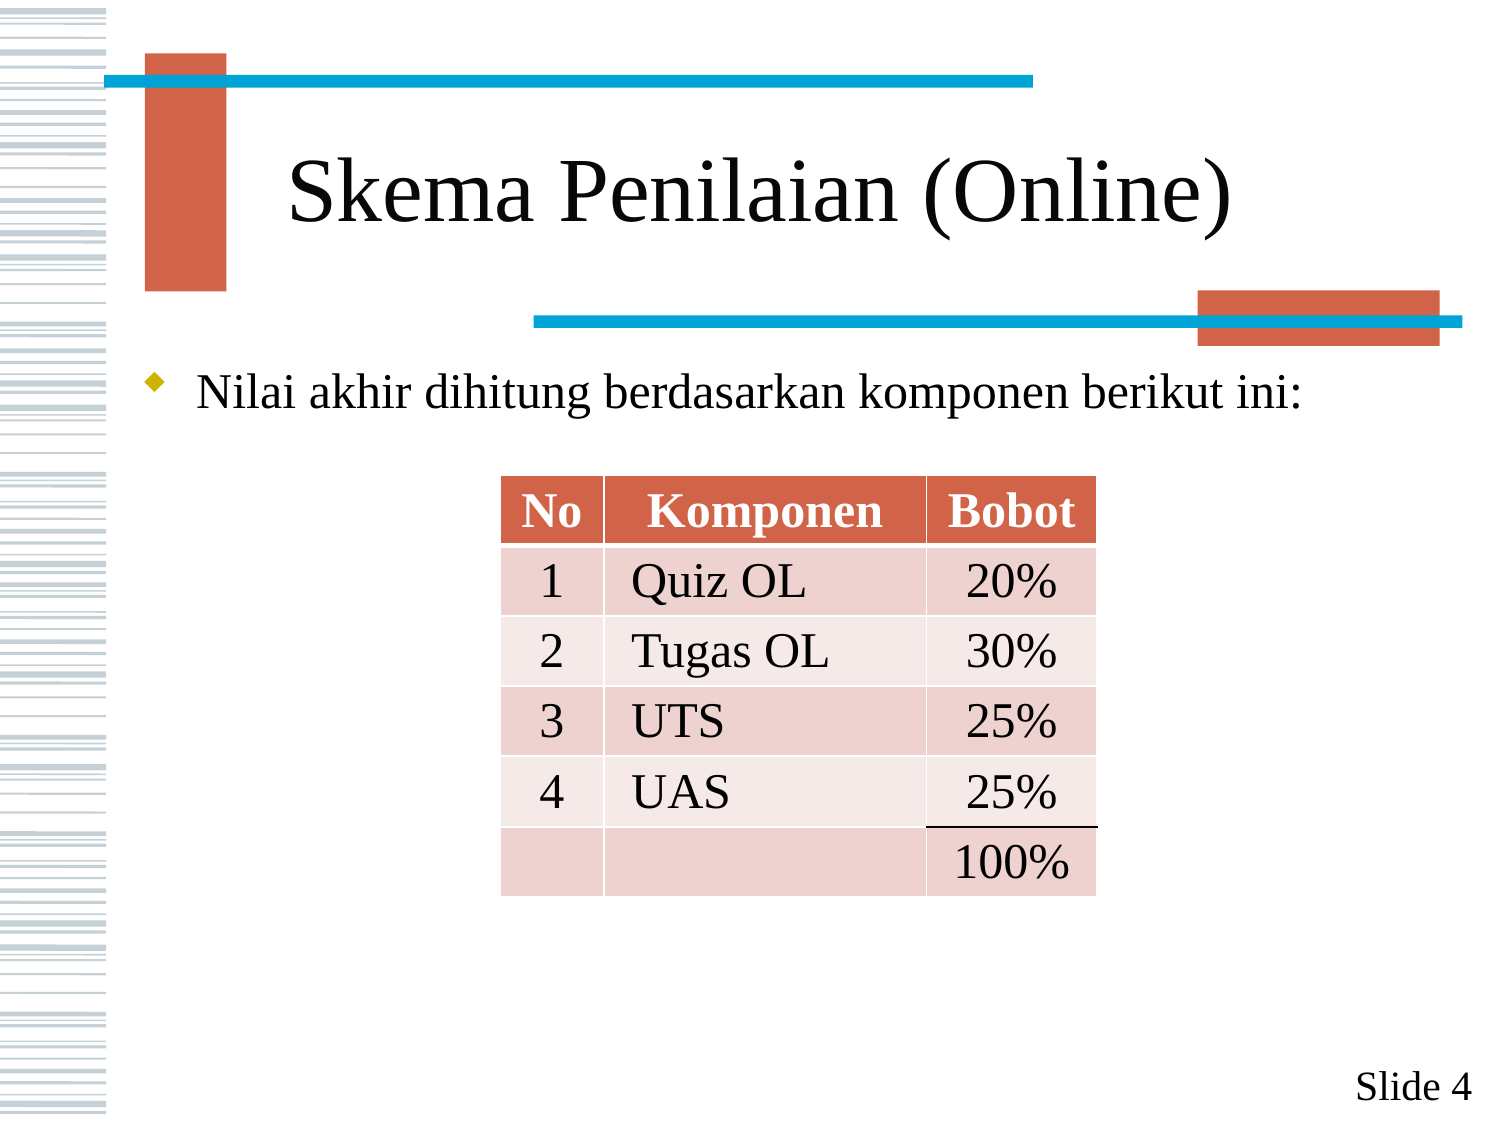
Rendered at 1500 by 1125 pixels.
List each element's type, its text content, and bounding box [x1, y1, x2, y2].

table_cell 25% [927, 757, 1096, 826]
table_cell Tugas OL [605, 617, 926, 685]
table_cell 4 [501, 757, 603, 826]
table_cell 100% [927, 828, 1096, 896]
table_cell UTS [605, 687, 926, 755]
table_cell [605, 828, 926, 896]
table_cell Quiz OL [605, 548, 926, 615]
table_cell 25% [927, 687, 1096, 755]
table_cell 20% [927, 548, 1096, 615]
title Skema Penilaian (Online) [224, 99, 1436, 288]
list Nilai akhir dihitung berdasarkan komponen berikut ini: [124, 350, 1463, 988]
table_header Bobot [927, 476, 1096, 543]
table_cell [501, 828, 603, 896]
table_header No [501, 476, 603, 543]
table_header Komponen [605, 476, 926, 543]
table_cell 1 [501, 548, 603, 615]
slide_number Slide 4 [1307, 1056, 1488, 1117]
table_cell 30% [927, 617, 1096, 685]
table_cell 2 [501, 617, 603, 685]
table_cell 3 [501, 687, 603, 755]
table_cell UAS [605, 757, 926, 826]
